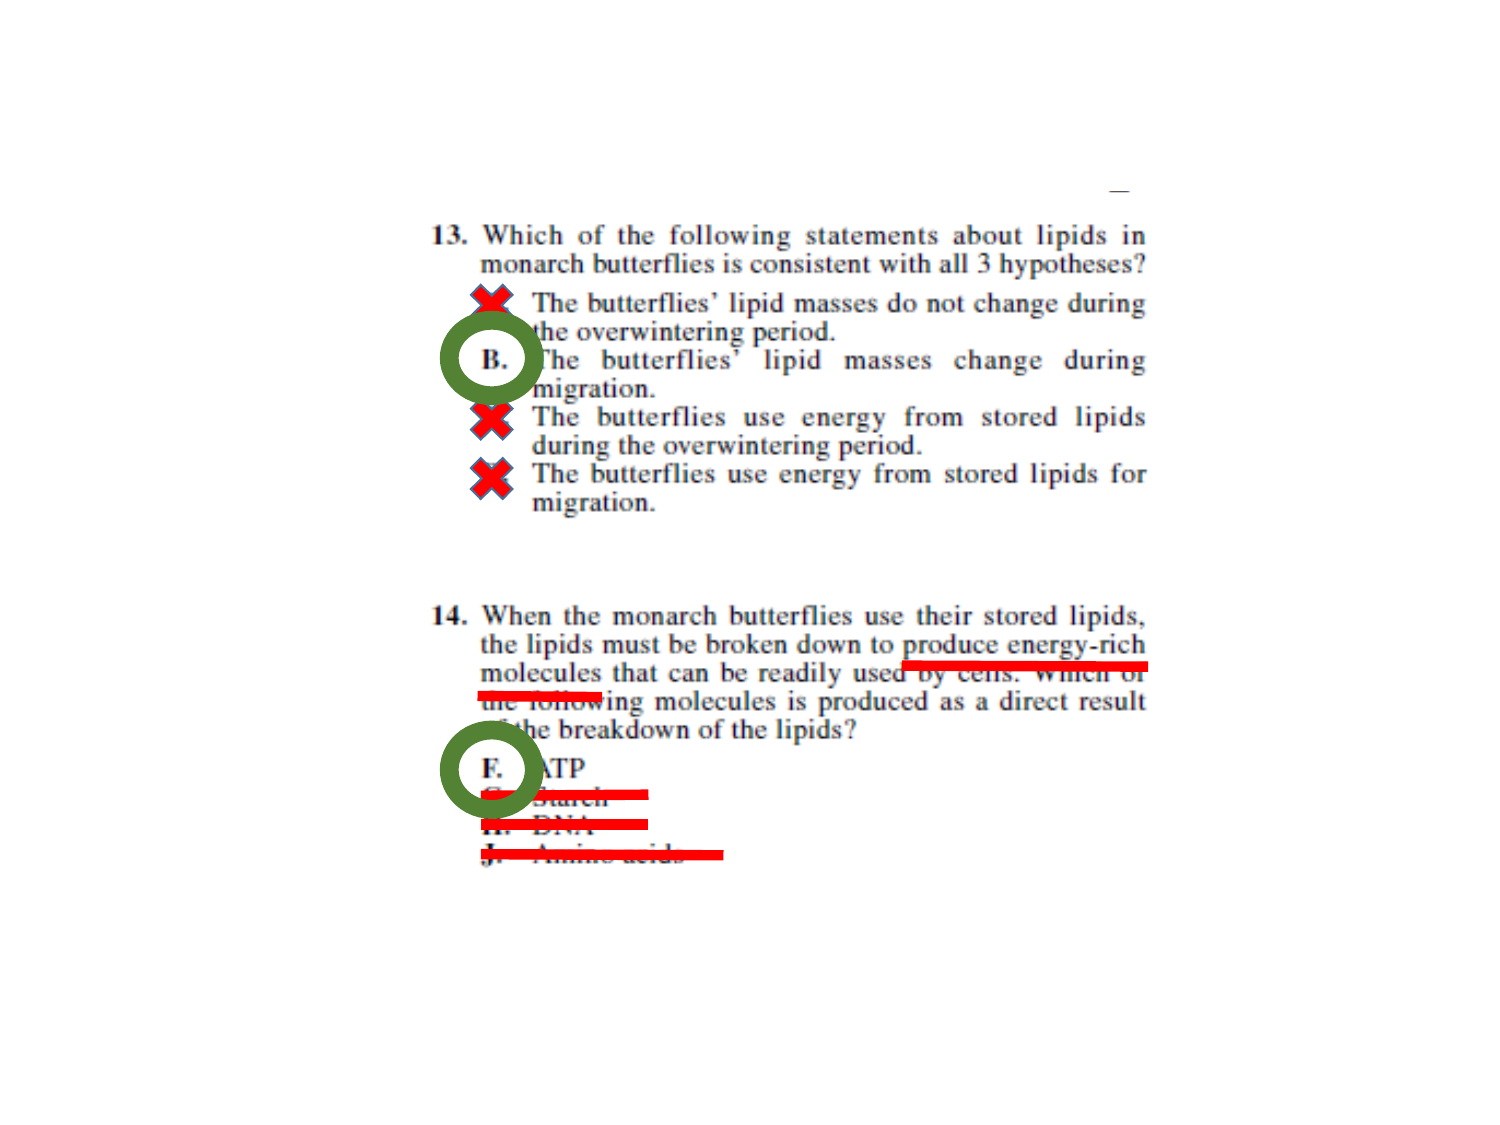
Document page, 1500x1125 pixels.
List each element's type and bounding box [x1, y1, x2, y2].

picture [392, 191, 1212, 927]
